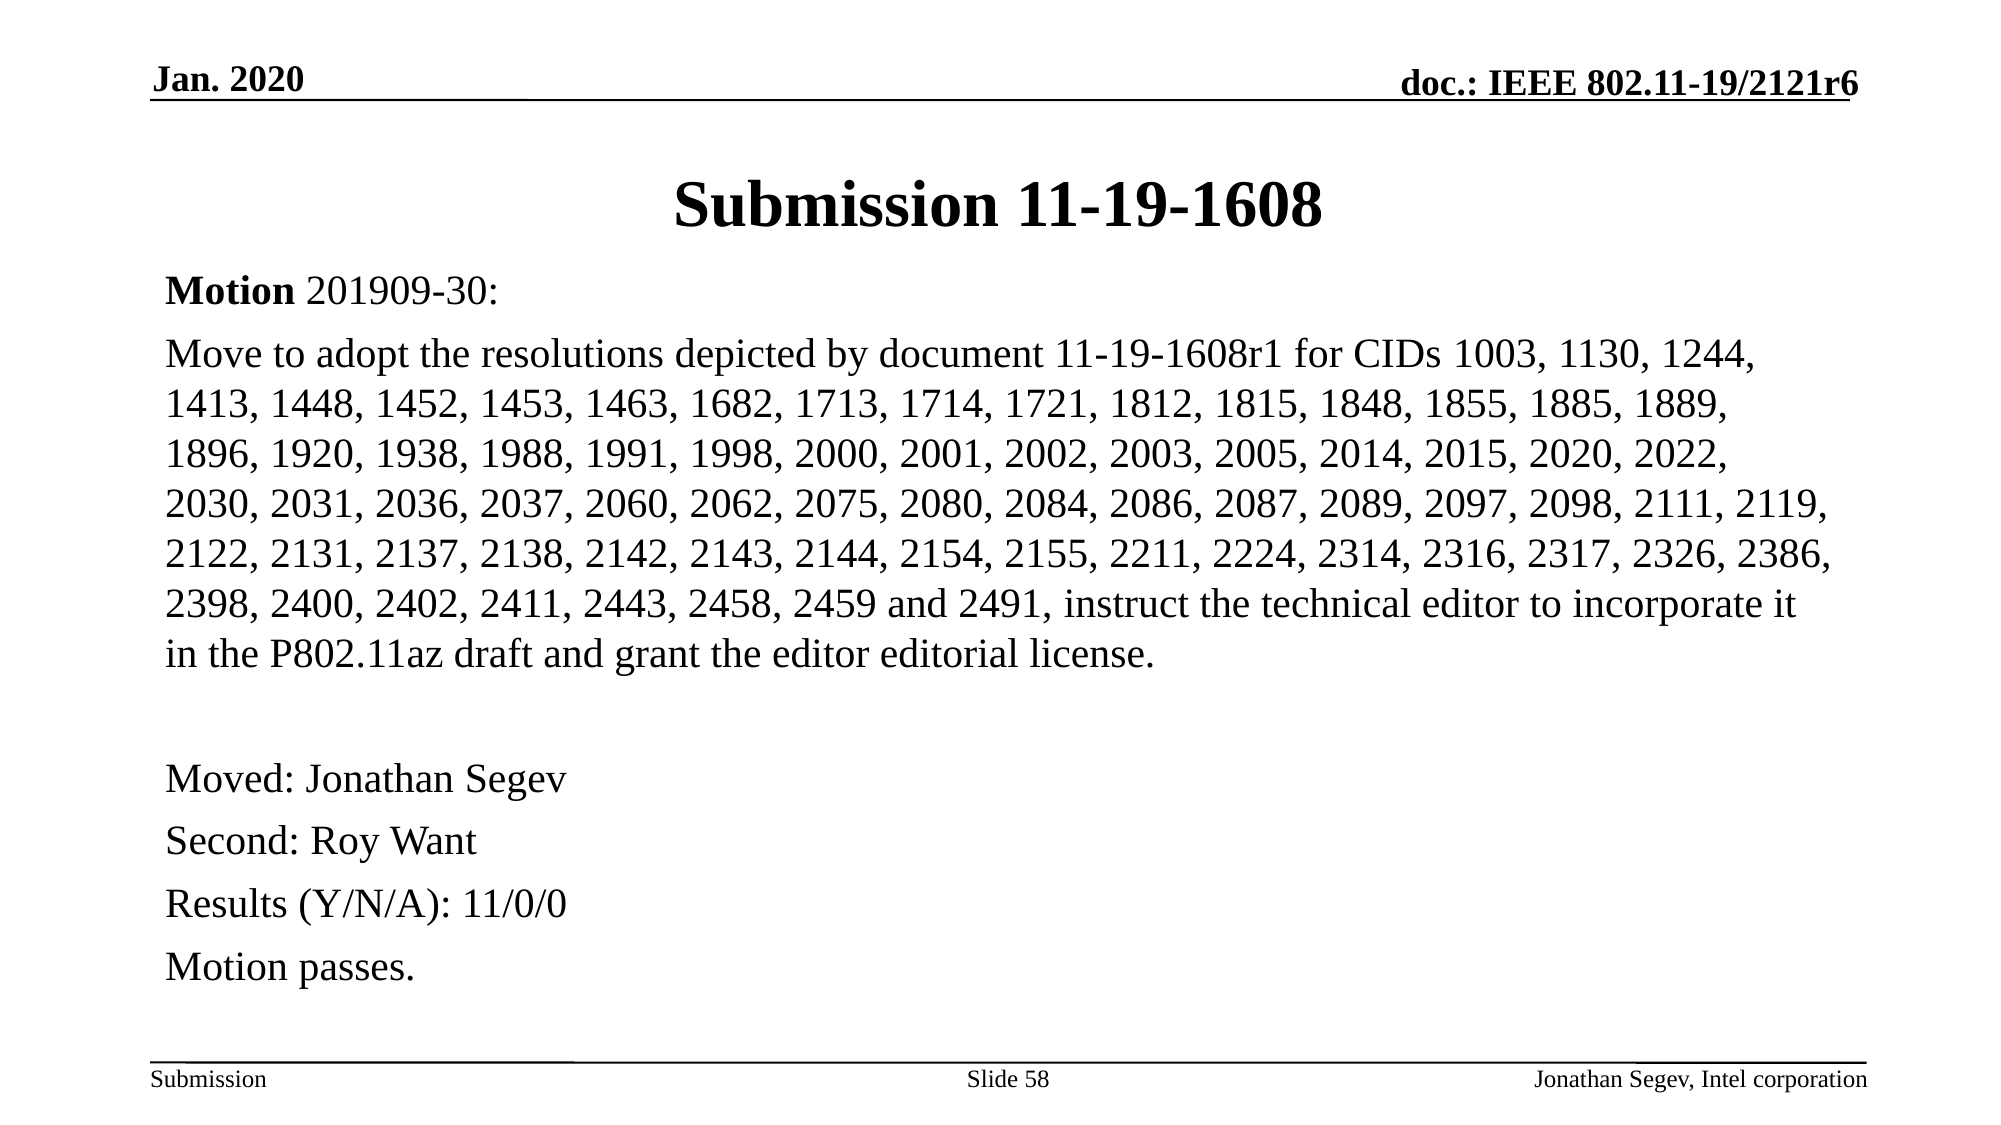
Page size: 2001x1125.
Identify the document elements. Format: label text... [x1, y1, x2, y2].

footer Jonathan Segev, Intel corporation [1171, 1061, 1869, 1093]
title Submission 11-19-1608 [149, 112, 1850, 255]
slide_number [152, 54, 563, 100]
list Motion 201909-30: Move to adopt the resolutions depicted by document 11-19-1608r1 for CIDs 1003, 1130, 1244, 1413, 1448, 1452, 1453, 1463, 1682, 1713, 1714, 1721, 1812, 1815, 1848, 1855, 1885, 1889, 1896, 1920, 1938, 1988, 1991, 1998, 2000, 2001, 2002, 2003, 2005, 2014, 2015, 2020, 2022, 2030, 2031, 2036, 2037, 2060, 2062, 2075, 2080, 2084, 2086, 2087, 2089, 2097, 2098, 2111, 2119, 2122, 2131, 2137, 2138, 2142, 2143, 2144, 2154, 2155, 2211, 2224, 2314, 2316, 2317, 2326, 2386, 2398, 2400, 2402, 2411, 2443, 2458, 2459 and 2491, instruct the technical editor to incorporate it in the P802.11az draft and grant the editor editorial license. Moved: Jonathan Segev Second: Roy Want Results (Y/N/A): 11/0/0 Motion passes. [149, 255, 1850, 1000]
slide_number Slide 58 [950, 1061, 1067, 1123]
